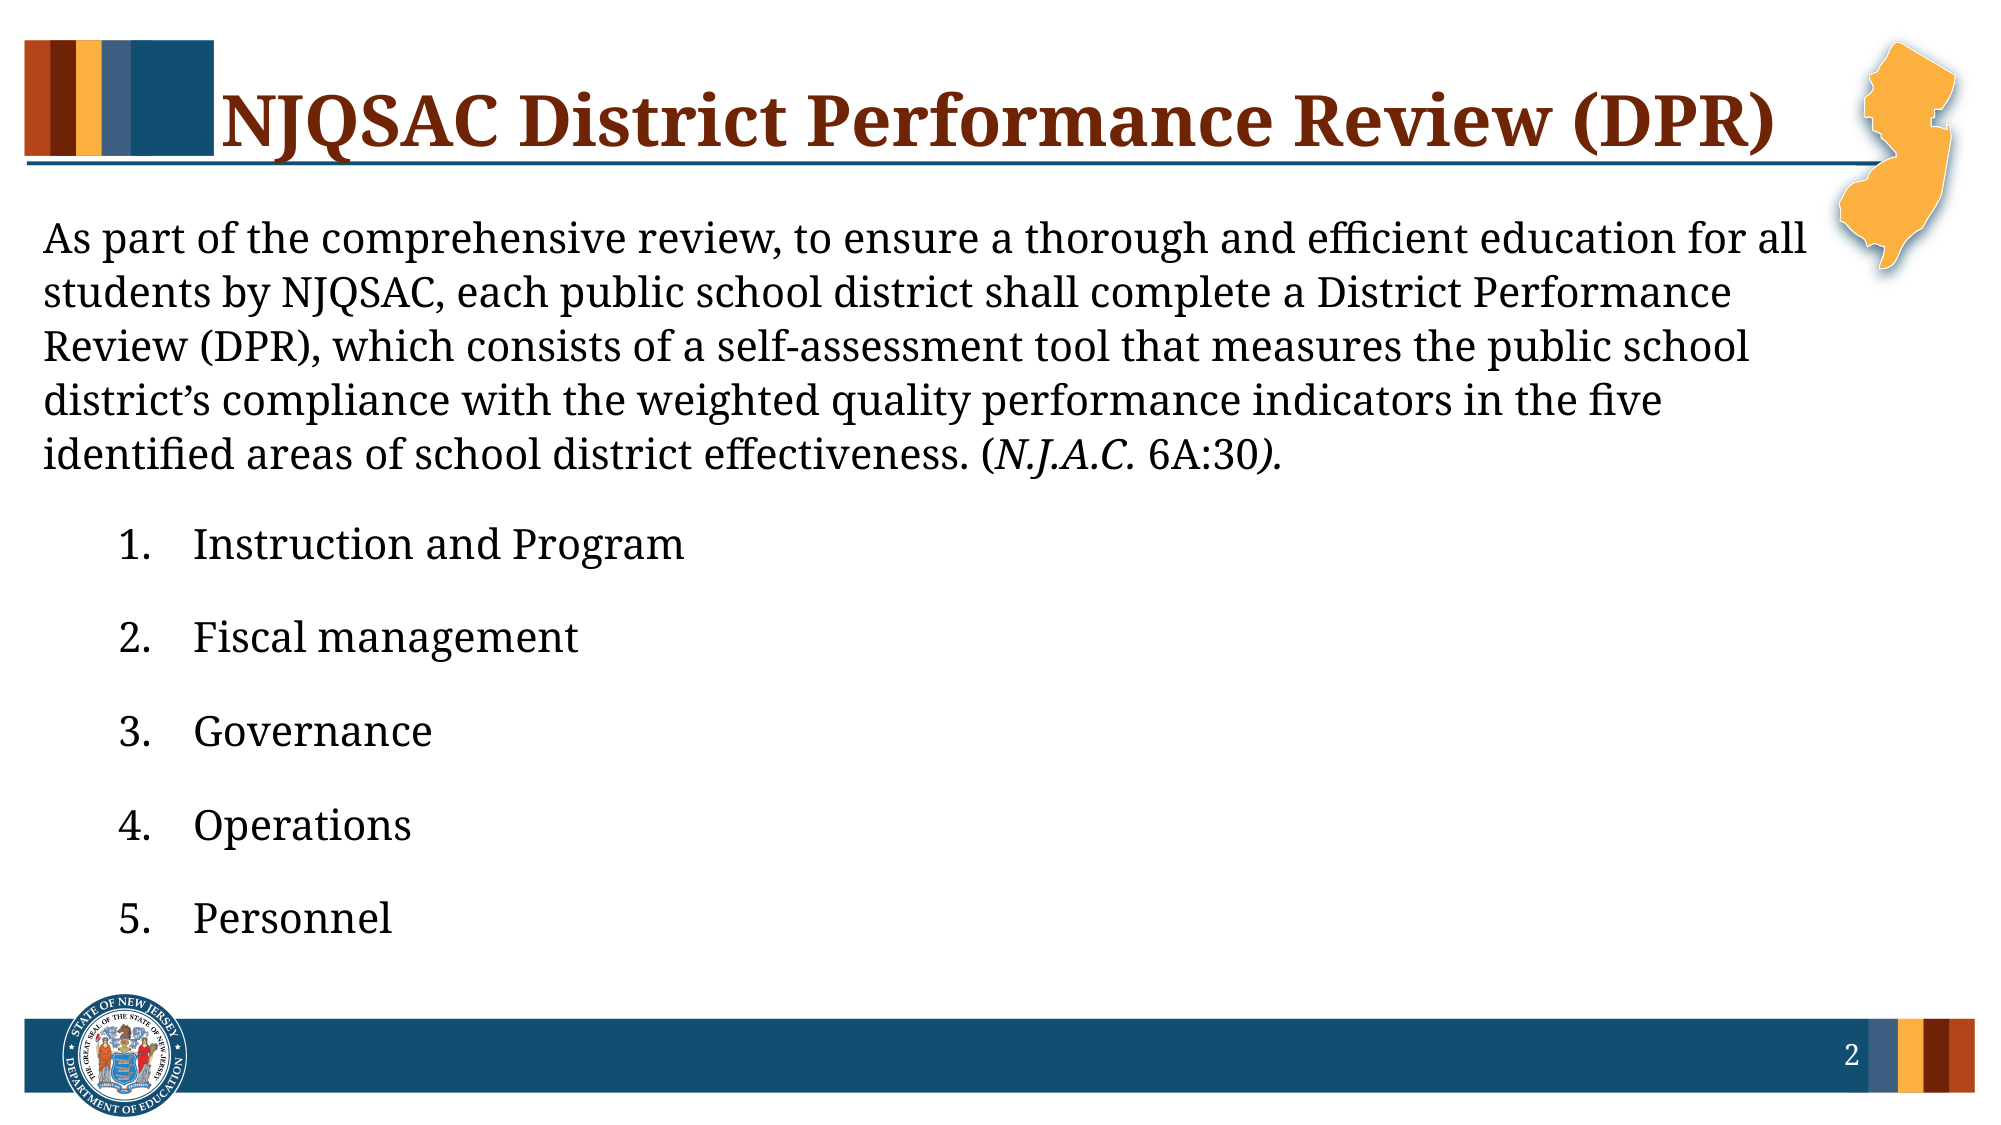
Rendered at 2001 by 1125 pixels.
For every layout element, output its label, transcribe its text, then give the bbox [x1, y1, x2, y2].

picture [24, 26, 1976, 295]
title NJQSAC District Performance Review (DPR) [206, 62, 1863, 185]
slide_number 2 [1425, 1026, 1876, 1087]
list As part of the comprehensive review, to ensure a thorough and efficient education for all students by NJQSAC, each public school district shall complete a District Performance Review (DPR), which consists of a self-assessment tool that measures the public school district’s compliance with the weighted quality performance indicators in the five identified areas of school district effectiveness. (N.J.A.C. 6A:30). Instruction and Program Fiscal management Governance Operations Personnel [28, 200, 1972, 989]
picture [24, 992, 1975, 1119]
